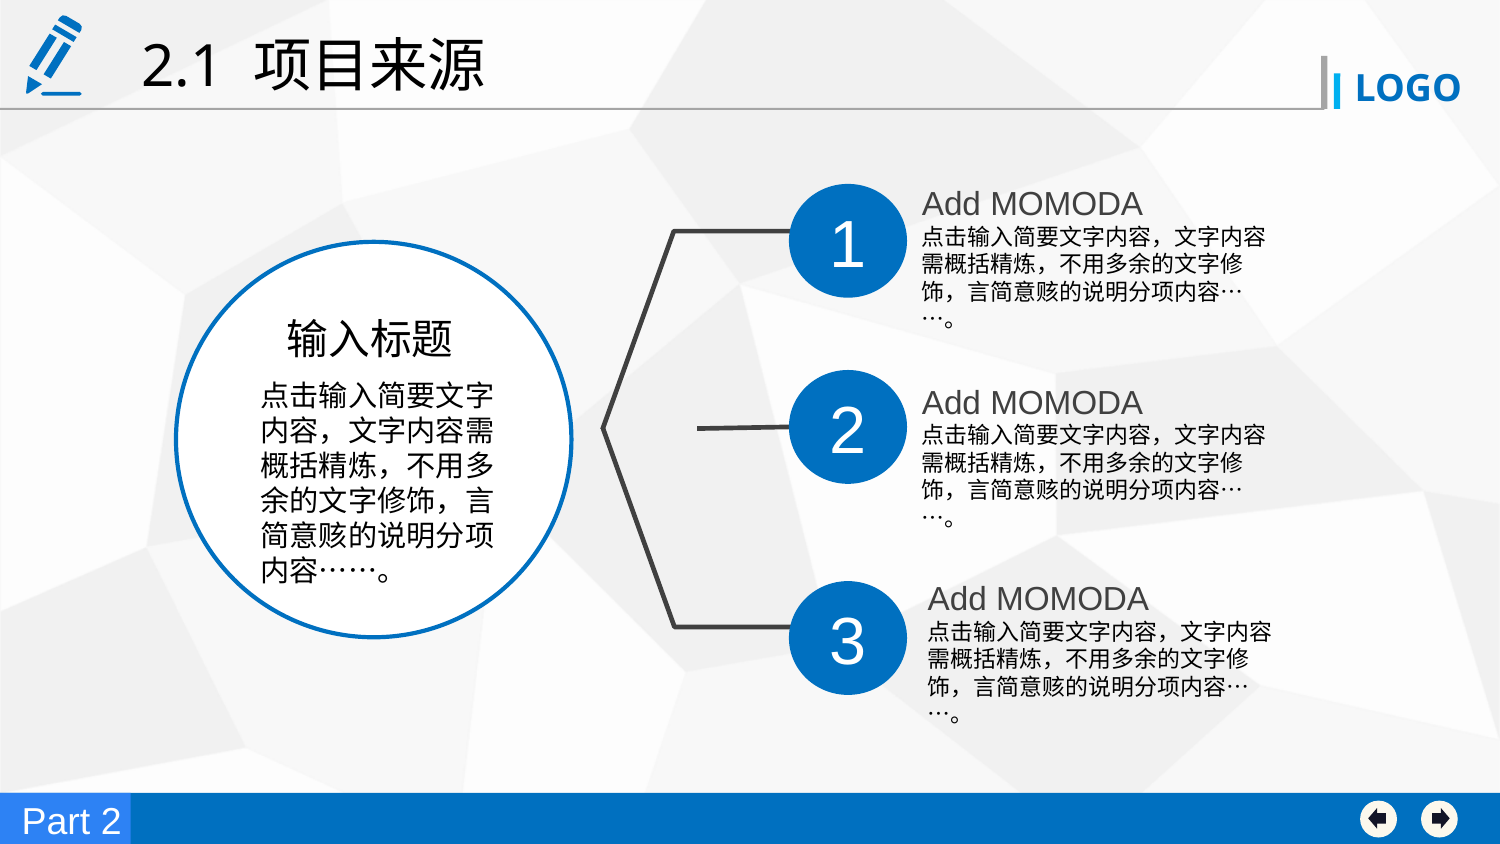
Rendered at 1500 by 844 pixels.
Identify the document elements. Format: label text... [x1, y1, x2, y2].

text_box [602, 230, 783, 426]
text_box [788, 175, 1303, 315]
text_box 2.1 项目来源 [116, 20, 512, 106]
text_box [248, 595, 500, 640]
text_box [1420, 800, 1458, 838]
text_box [173, 239, 574, 593]
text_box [788, 369, 1303, 513]
picture [0, 0, 1500, 792]
text_box 输入标题 [271, 305, 496, 370]
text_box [1359, 800, 1398, 838]
text_box [605, 438, 783, 628]
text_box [788, 569, 1308, 710]
text_box Part 2 [4, 790, 133, 844]
text_box 点击输入简要文字内容，文字内容需概括精炼，不用多余的文字修饰，言简意赅的说明分项内容……。 [245, 369, 520, 595]
